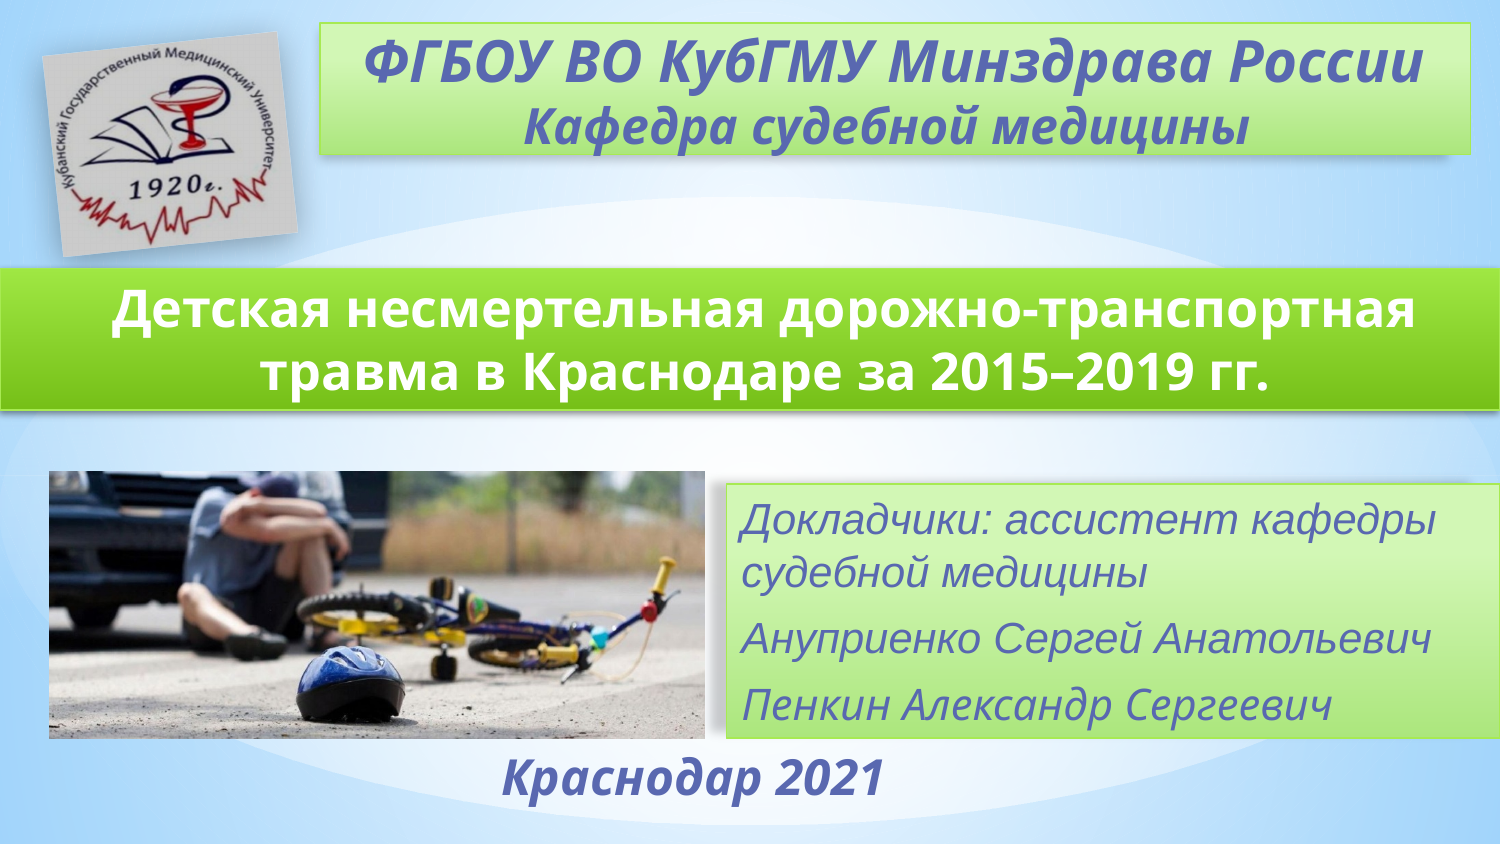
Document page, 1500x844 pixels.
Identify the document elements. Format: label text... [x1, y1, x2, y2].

picture [43, 32, 297, 256]
title Детская несмертельная дорожно-транспортная травма в Краснодаре за 2015–2019 гг. [0, 268, 1500, 411]
text_box ФГБОУ ВО КубГМУ Минздрава России Кафедра судебной медицины [319, 22, 1471, 155]
picture [49, 471, 705, 739]
subtitle Докладчики: ассистент кафедры судебной медицины Ануприенко Сергей Анатольевич Пенкин Александр Сергеевич [726, 483, 1500, 739]
text_box Краснодар 2021 [398, 738, 991, 814]
